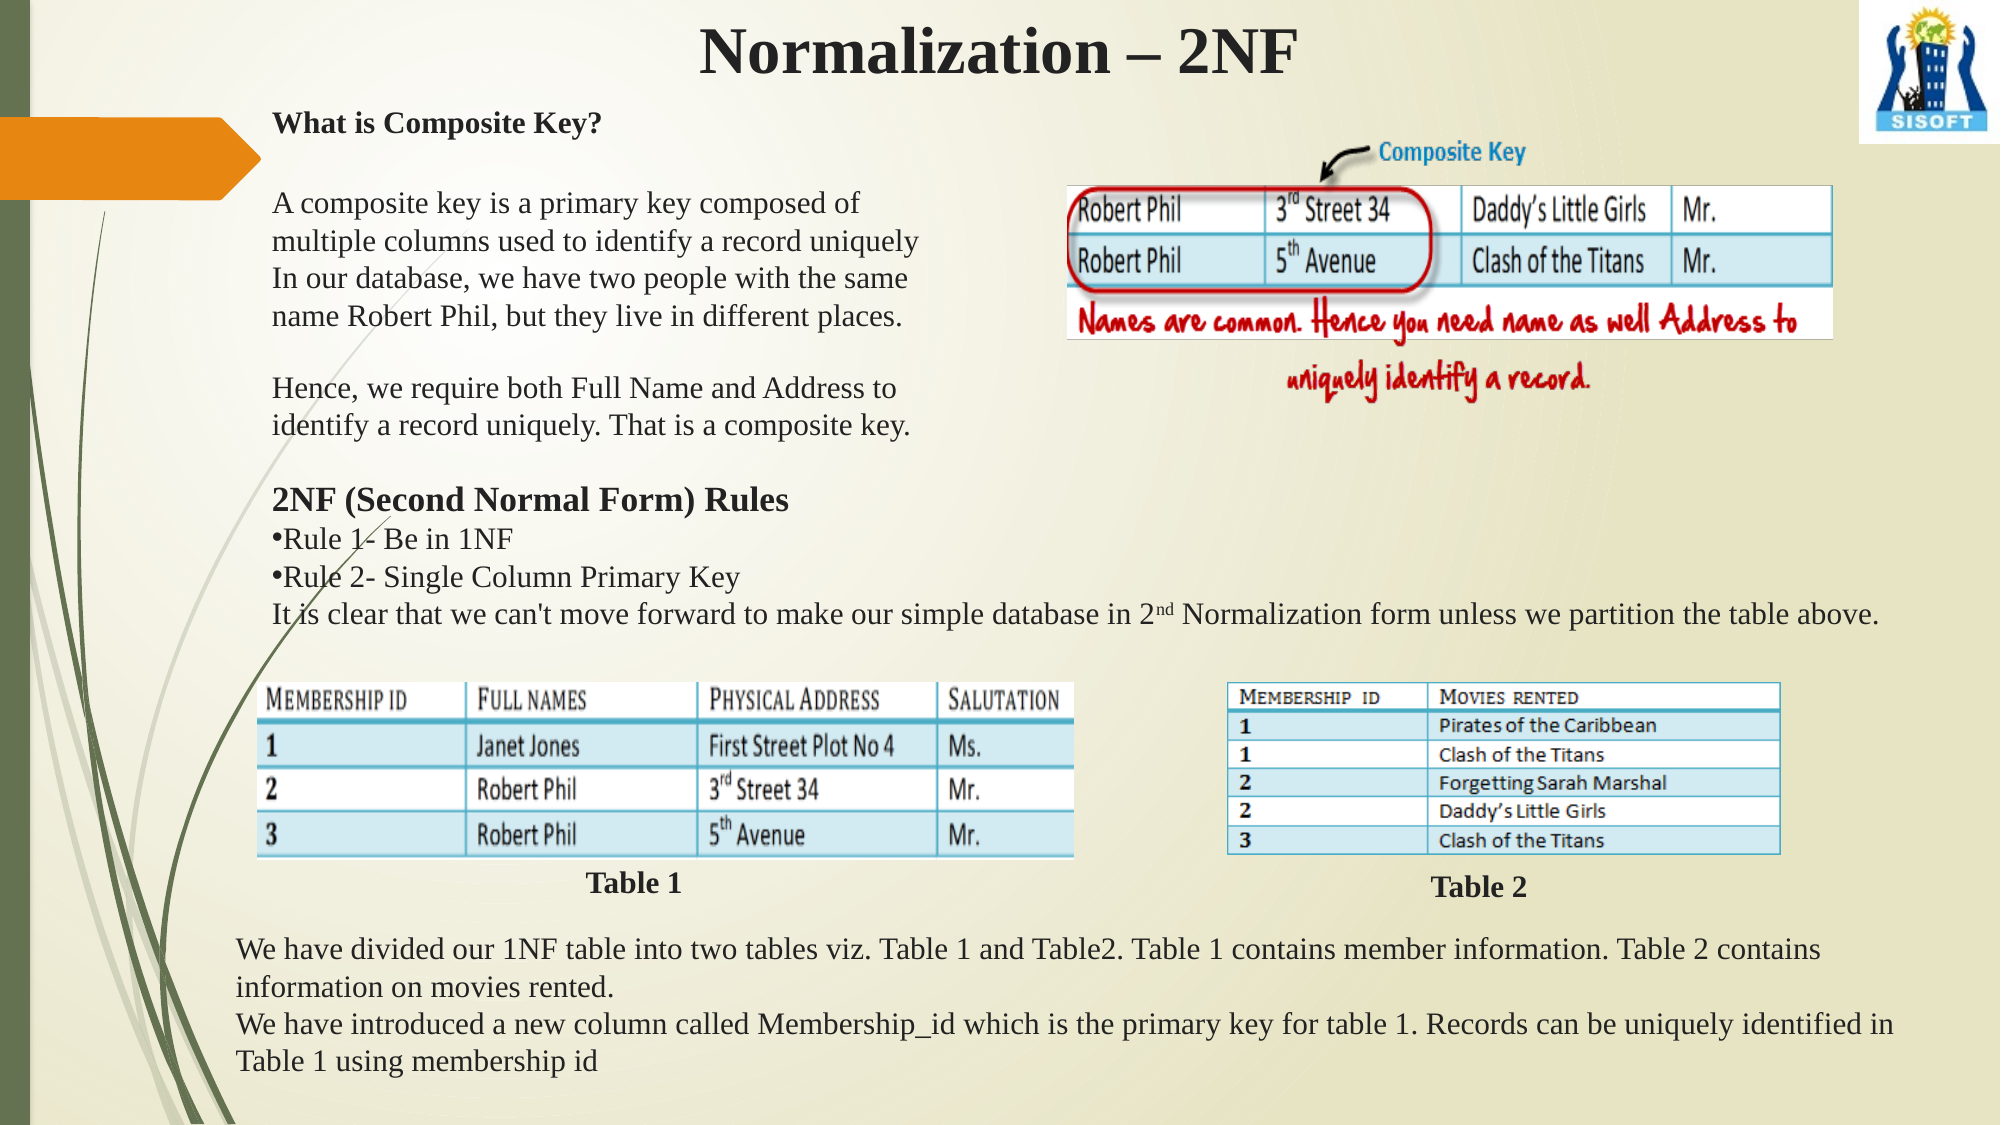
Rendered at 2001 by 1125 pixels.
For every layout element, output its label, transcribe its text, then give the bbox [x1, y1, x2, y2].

text_box 2NF (Second Normal Form) Rules Rule 1- Be in 1NF Rule 2- Single Column Primary Key It is clear that we can't move forward to make our simple database in 2nd Normalization form unless we partition the table above. [257, 468, 1927, 639]
picture [1227, 682, 1781, 856]
text_box Normalization – 2NF [684, 0, 1317, 95]
text_box A composite key is a primary key composed of multiple columns used to identify a record uniquely In our database, we have two people with the same name Robert Phil, but they live in different places. [257, 175, 945, 340]
text_box We have divided our 1NF table into two tables viz. Table 1 and Table2. Table 1 contains member information. Table 2 contains information on movies rented. We have introduced a new column called Membership_id which is the primary key for table 1. Records can be uniquely identified in Table 1 using membership id [220, 921, 1927, 1086]
text_box What is Composite Key? [257, 94, 635, 148]
picture [256, 682, 1074, 860]
text_box Hence, we require both Full Name and Address to identify a record uniquely. That is a composite key. [257, 359, 945, 450]
text_box Table 1 [557, 868, 711, 908]
picture [1066, 124, 1833, 410]
picture [1859, 0, 2000, 144]
text_box Table 2 [1400, 864, 1558, 912]
